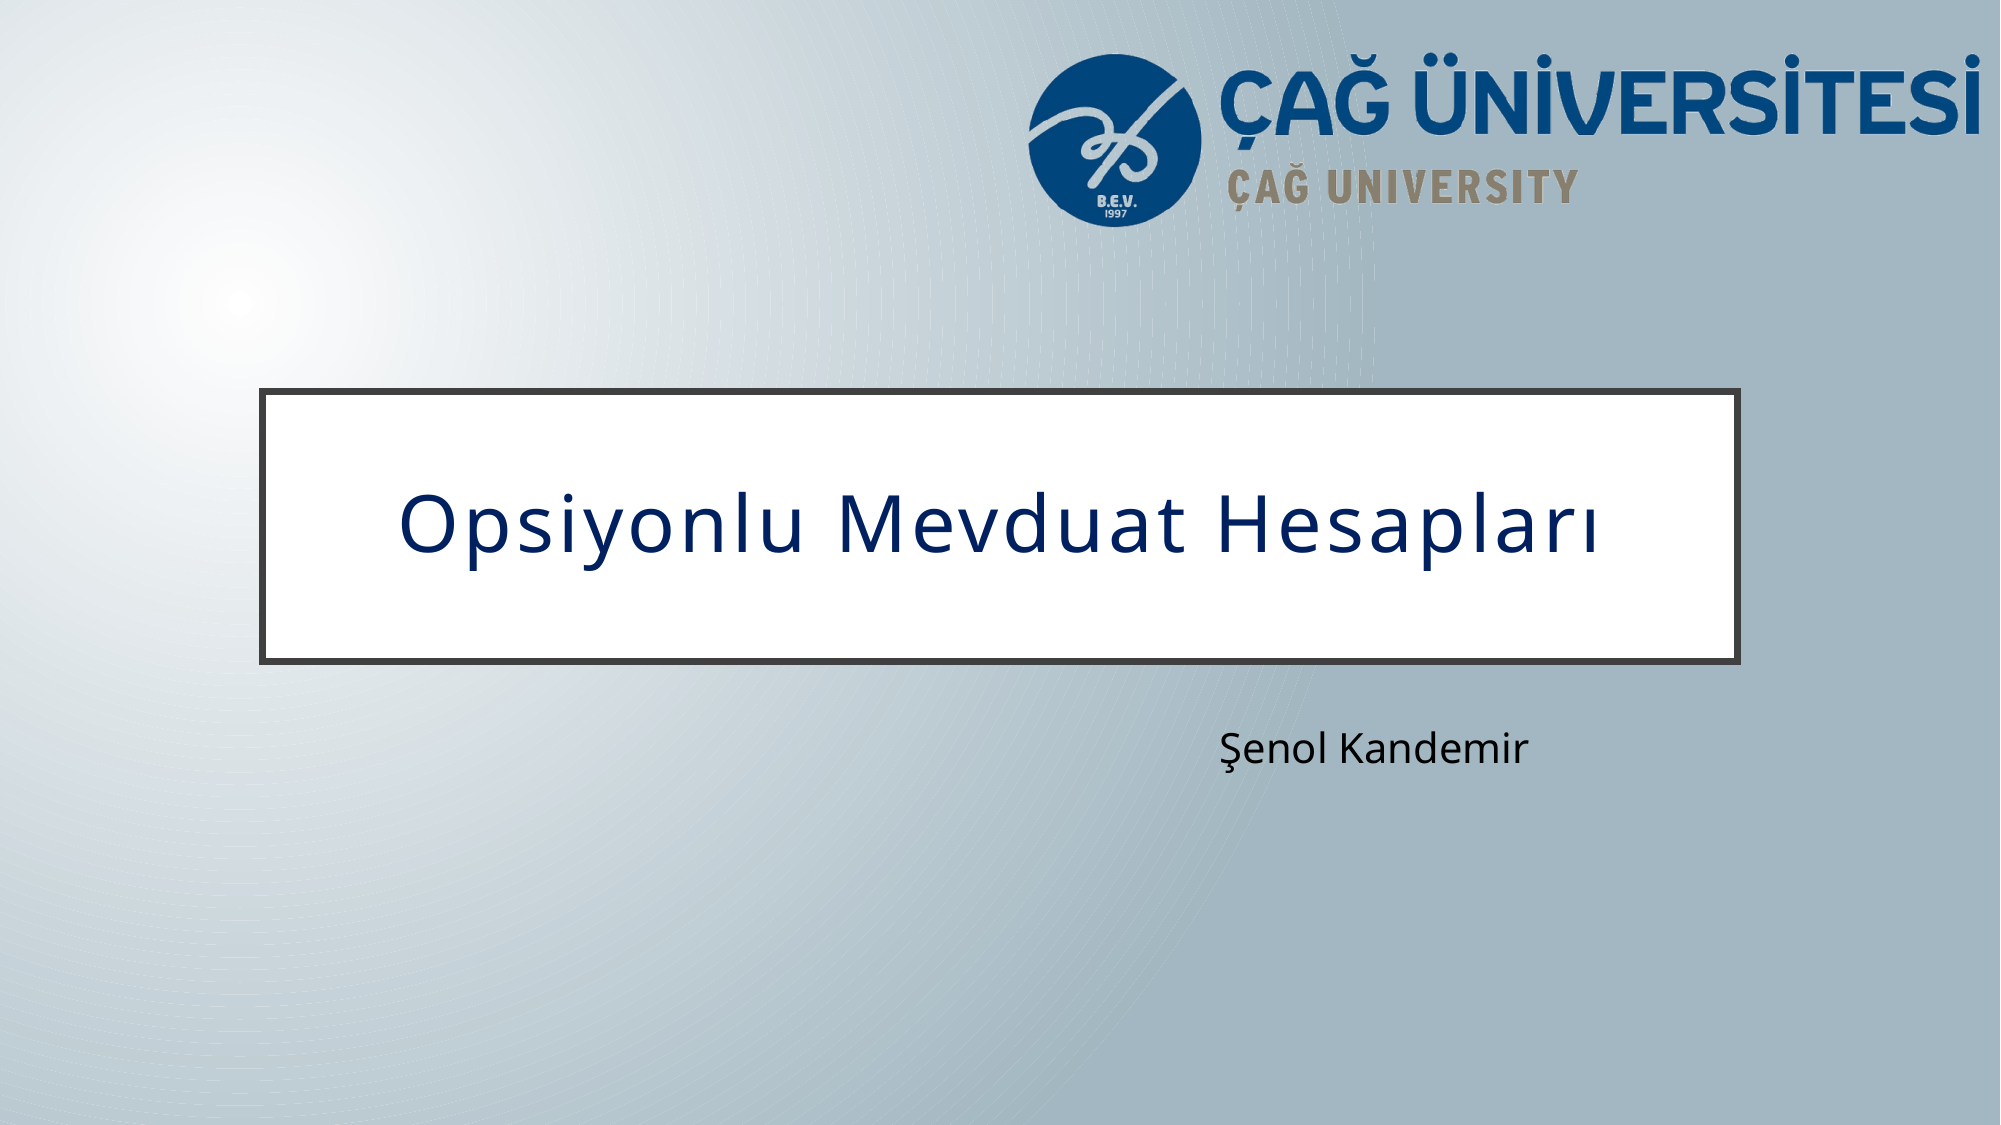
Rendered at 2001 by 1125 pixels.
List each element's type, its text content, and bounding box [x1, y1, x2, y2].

picture [1012, 32, 2000, 254]
title Opsiyonlu Mevduat Hesapları [259, 388, 1741, 665]
list Şenol Kandemir [442, 713, 1558, 922]
